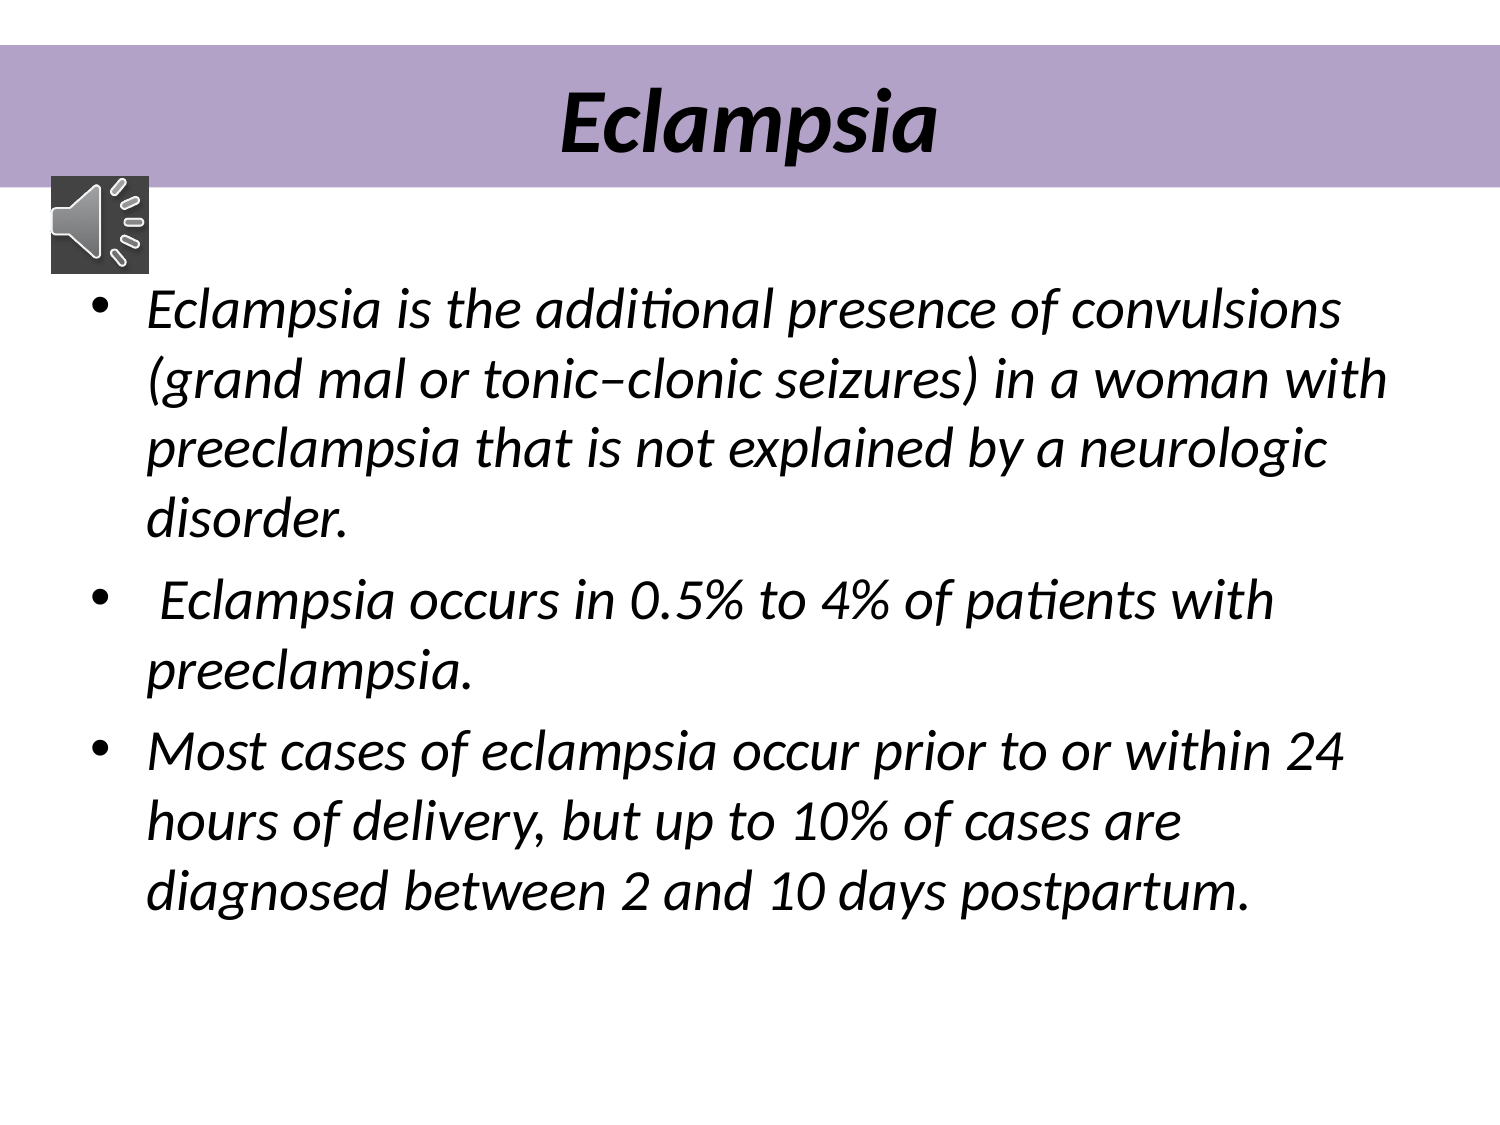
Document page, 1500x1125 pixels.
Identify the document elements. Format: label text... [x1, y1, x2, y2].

title Eclampsia [0, 45, 1500, 188]
picture [49, 174, 151, 276]
list Eclampsia is the additional presence of convulsions (grand mal or tonic–clonic seizures) in a woman with preeclampsia that is not explained by a neurologic disorder. Eclampsia occurs in 0.5% to 4% of patients with preeclampsia. Most cases of eclampsia occur prior to or within 24 hours of delivery, but up to 10% of cases are diagnosed between 2 and 10 days postpartum. [75, 262, 1425, 1005]
